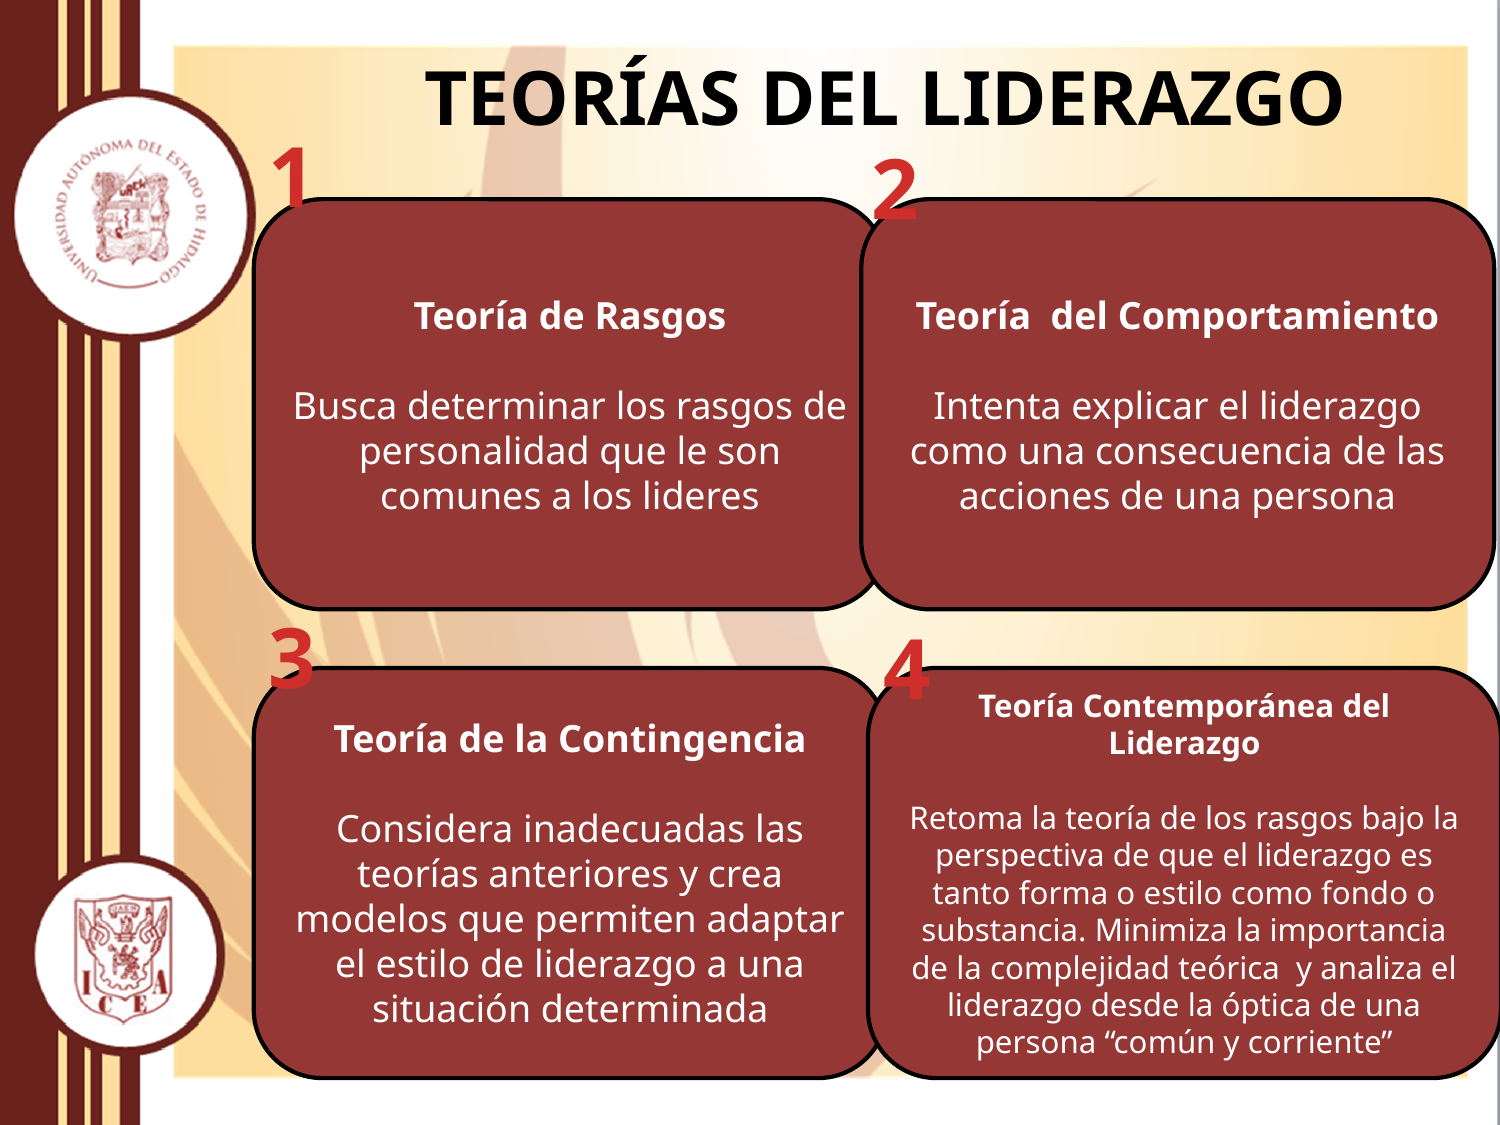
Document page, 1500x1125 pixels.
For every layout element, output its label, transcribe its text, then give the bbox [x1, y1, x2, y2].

text_box 1 [254, 117, 313, 232]
text_box 3 [254, 597, 313, 713]
text_box 4 [868, 609, 928, 725]
text_box Teoría Contemporánea del Liderazgo Retoma la teoría de los rasgos bajo la perspectiva de que el liderazgo es tanto forma o estilo como fondo o substancia. Minimiza la importancia de la complejidad teórica y analiza el liderazgo desde la óptica de una persona “común y corriente” [865, 665, 1500, 1081]
picture [313, 160, 856, 207]
text_box Teoría de la Contingencia Considera inadecuadas las teorías anteriores y crea modelos que permiten adaptar el estilo de liderazgo a una situación determinada [251, 665, 877, 1081]
text_box Teoría del Comportamiento Intenta explicar el liderazgo como una consecuencia de las acciones de una persona [859, 197, 1497, 612]
title Teorías del Liderazgo [312, 42, 1459, 160]
picture [0, 0, 1500, 1125]
text_box 2 [856, 128, 916, 244]
text_box Teoría de Rasgos Busca determinar los rasgos de personalidad que le son comunes a los lideres [251, 197, 874, 612]
picture [313, 586, 907, 685]
